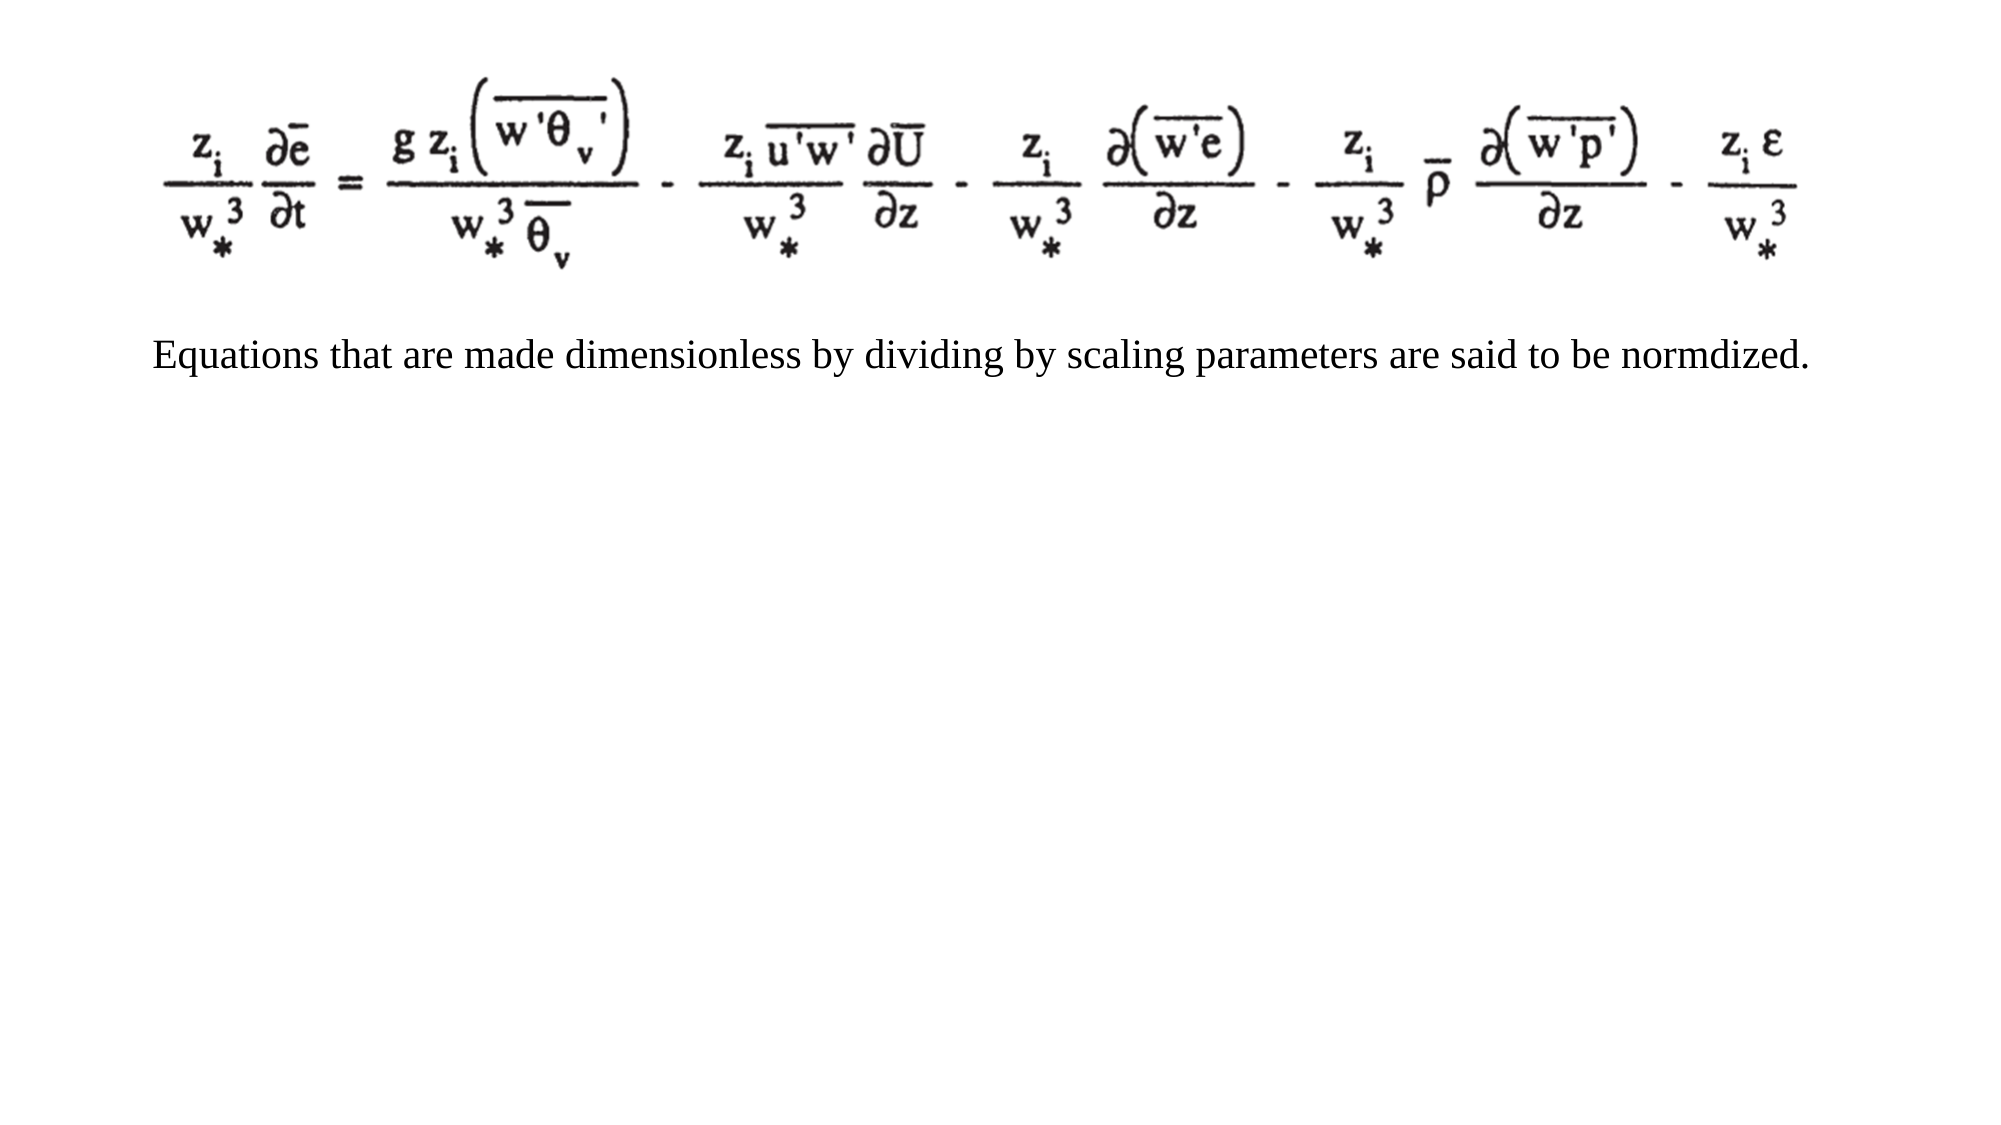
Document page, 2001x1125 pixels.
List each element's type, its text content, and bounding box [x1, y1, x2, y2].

picture [137, 50, 1814, 291]
text_box Equations that are made dimensionless by dividing by scaling parameters are said to be normdized. [137, 319, 1970, 385]
